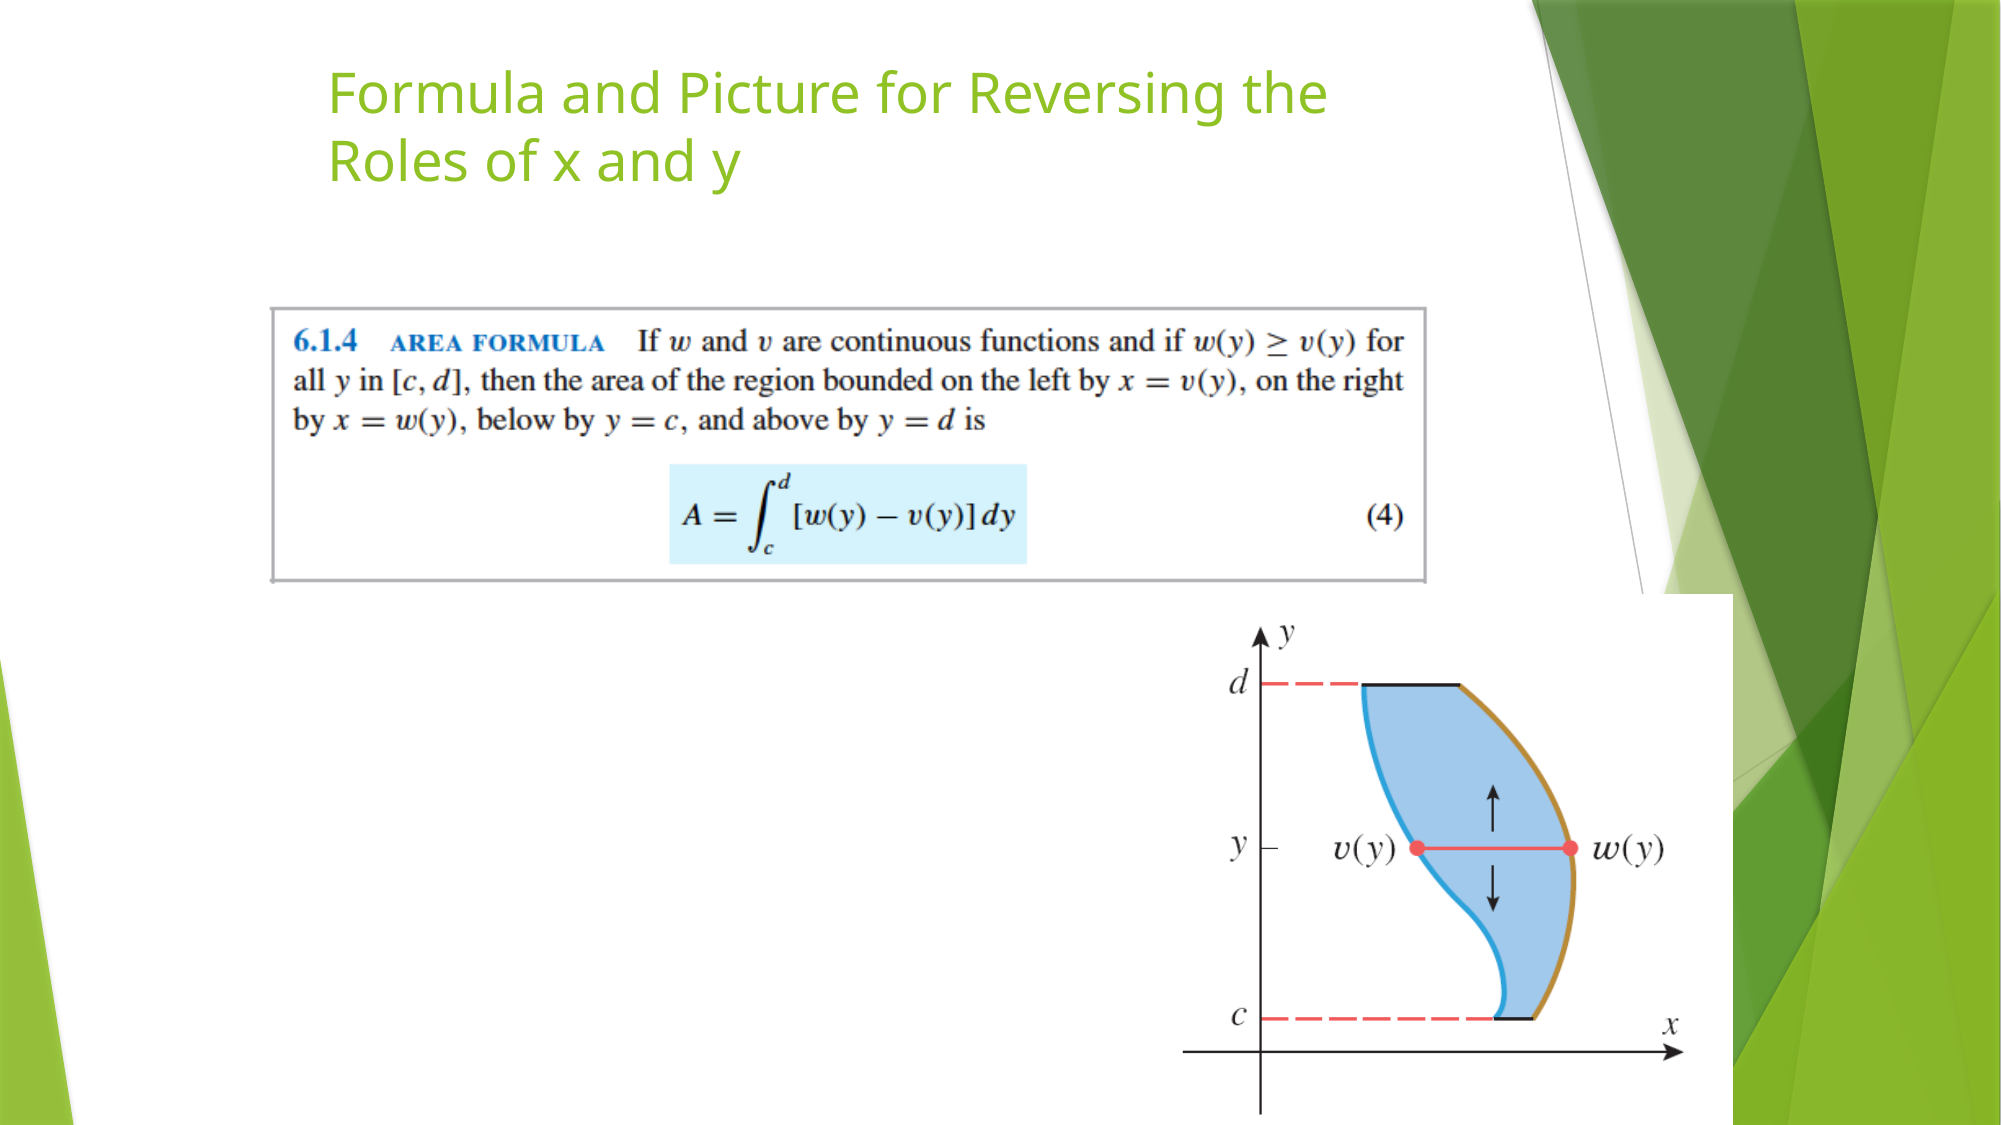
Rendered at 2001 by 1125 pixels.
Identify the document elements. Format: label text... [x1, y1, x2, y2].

title Formula and Picture for Reversing the Roles of x and y [312, 50, 1482, 202]
picture [1161, 594, 1733, 1125]
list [261, 299, 1432, 589]
